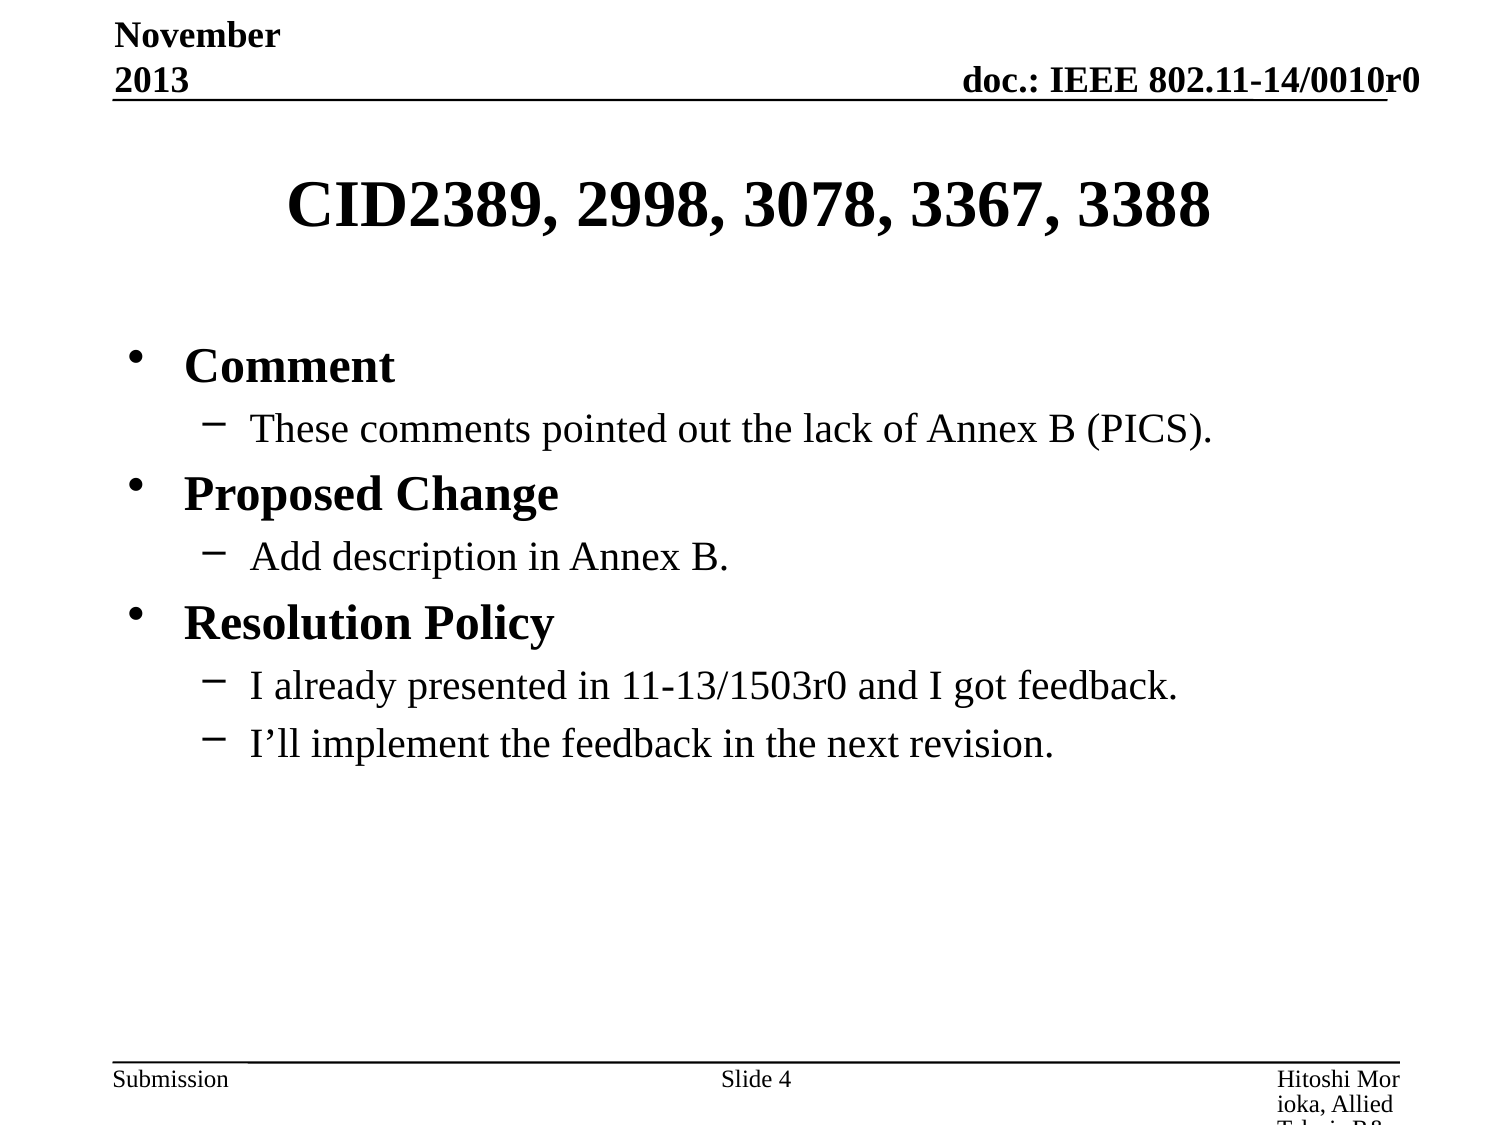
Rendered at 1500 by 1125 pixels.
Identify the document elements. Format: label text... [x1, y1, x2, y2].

list Comment These comments pointed out the lack of Annex B (PICS). Proposed Change Add description in Annex B. Resolution Policy I already presented in 11-13/1503r0 and I got feedback. I’ll implement the feedback in the next revision. [112, 324, 1388, 1001]
footer Hitoshi Morioka, Allied Telesis R&D Center [1276, 1061, 1402, 1093]
title CID2389, 2998, 3078, 3367, 3388 [112, 112, 1388, 288]
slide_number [114, 54, 335, 101]
slide_number Slide 4 [712, 1061, 800, 1093]
